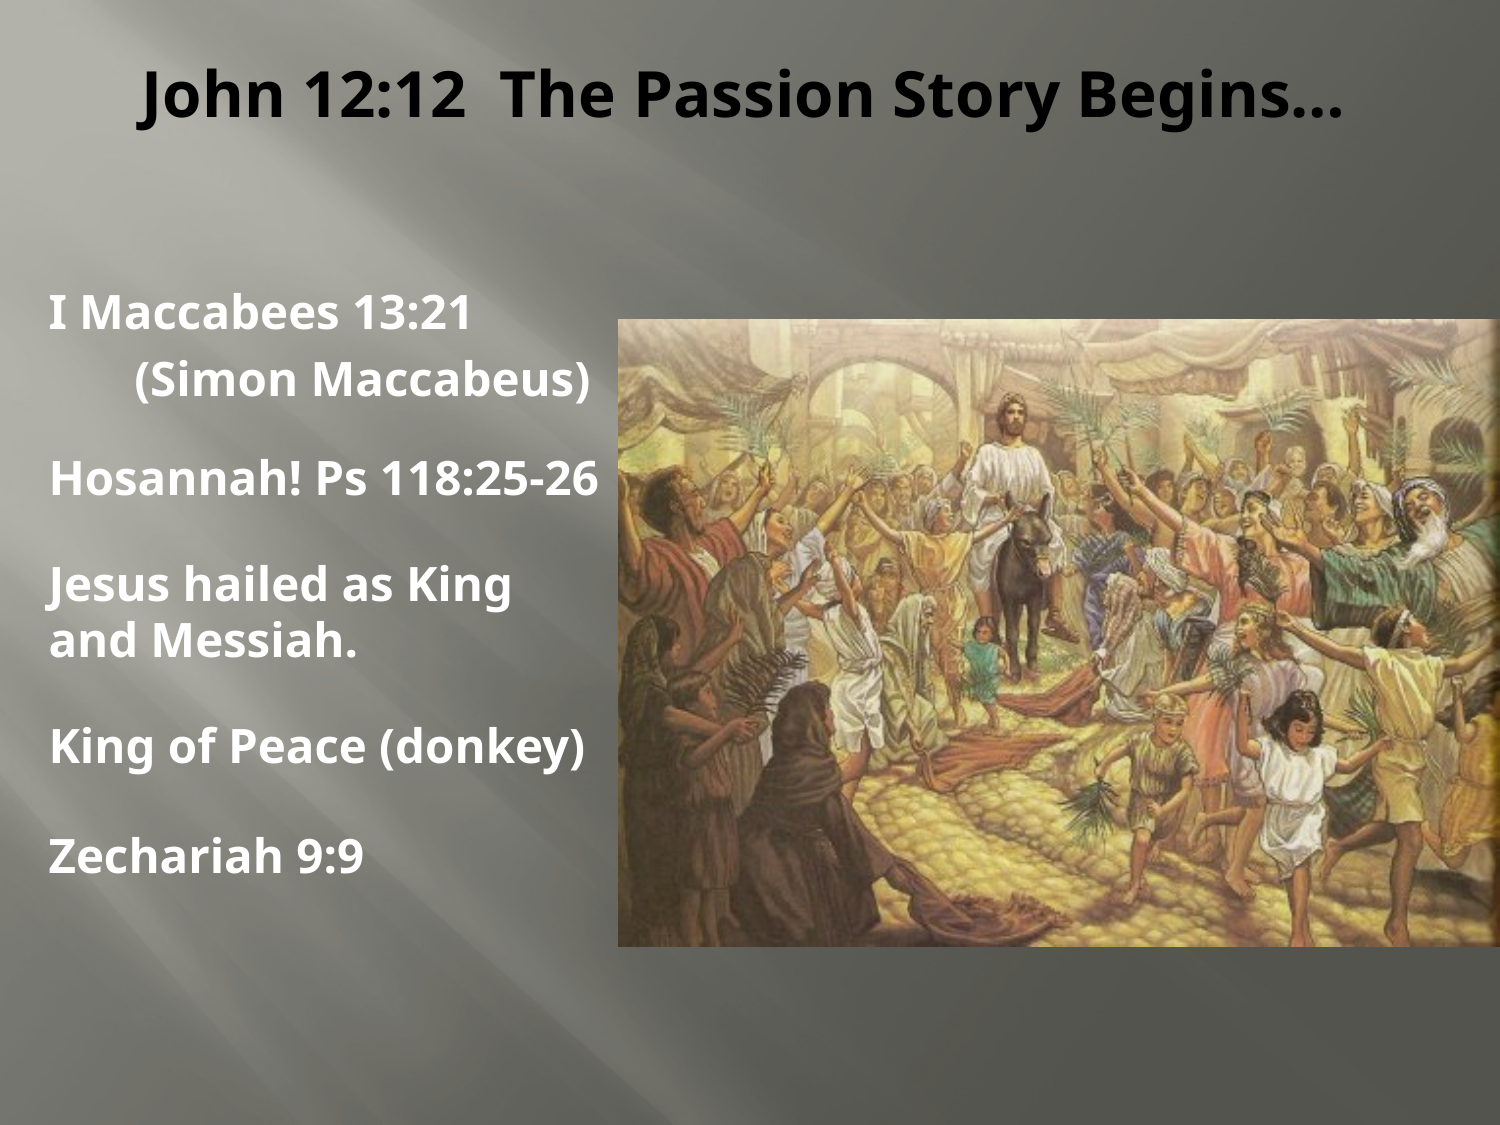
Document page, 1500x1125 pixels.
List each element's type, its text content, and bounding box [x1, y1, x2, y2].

title John 12:12 The Passion Story Begins… [37, 45, 1450, 233]
picture [618, 319, 1500, 948]
list I Maccabees 13:21 (Simon Maccabeus) Hosannah! Ps 118:25-26 Jesus hailed as King and Messiah. King of Peace (donkey) Zechariah 9:9 [12, 275, 619, 1025]
